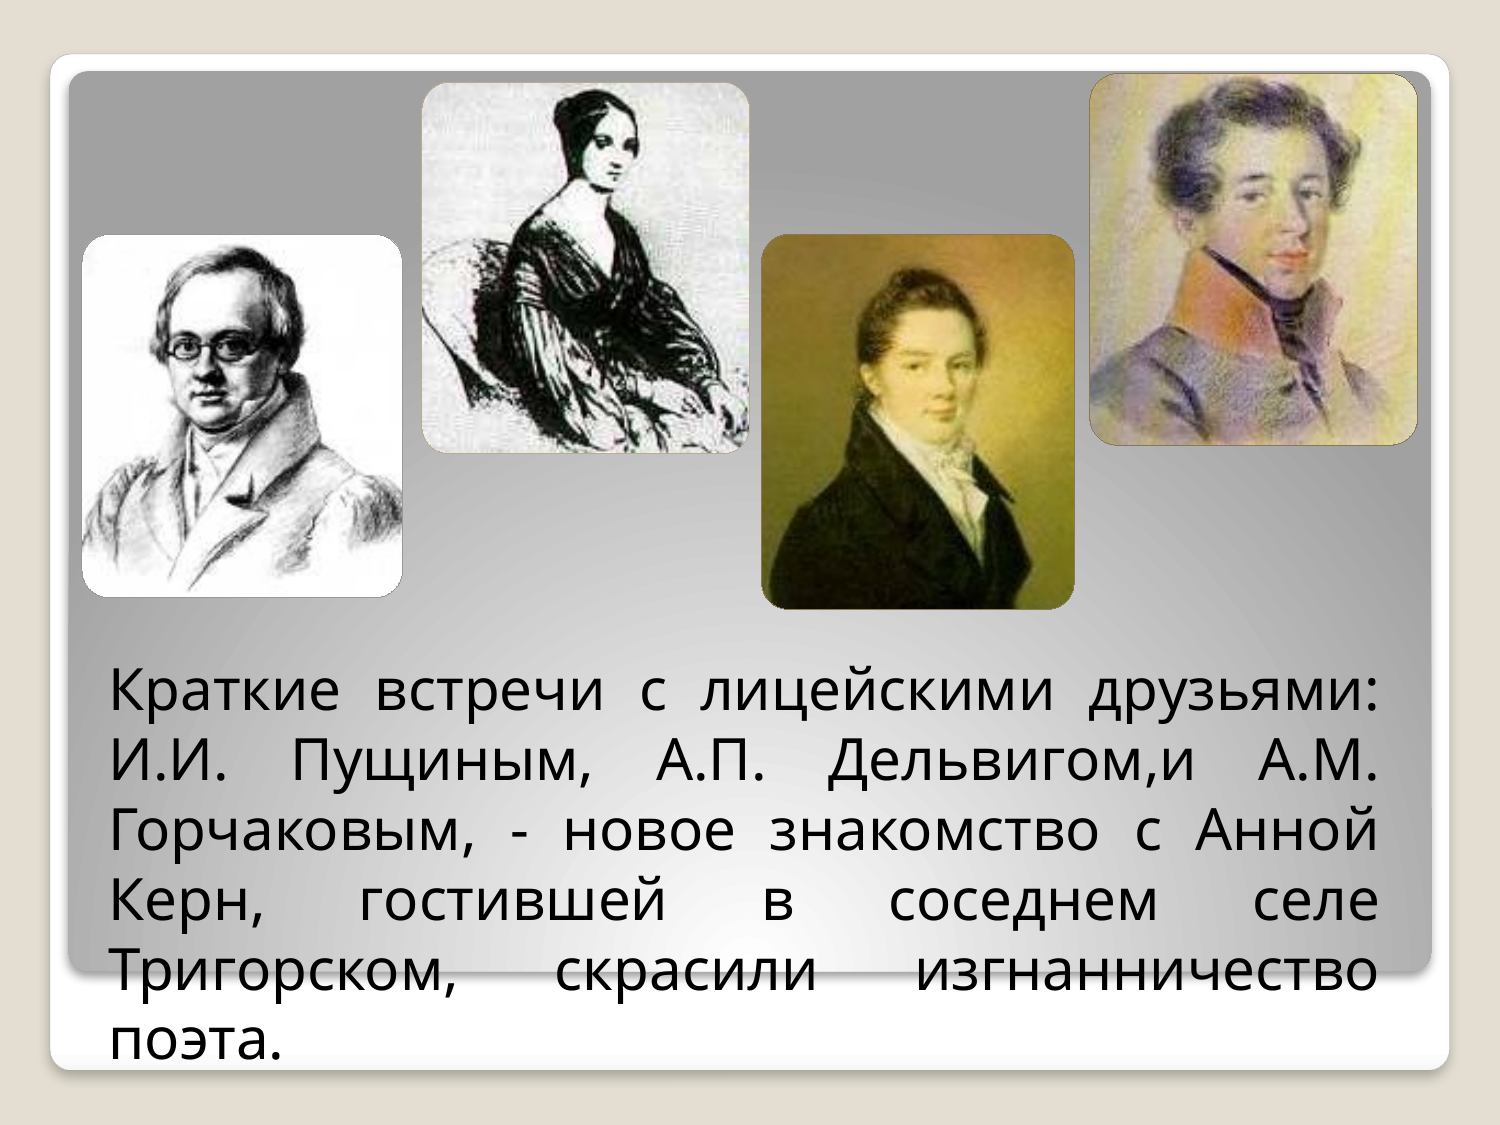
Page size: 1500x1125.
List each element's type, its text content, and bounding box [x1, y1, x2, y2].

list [81, 234, 403, 598]
picture [761, 234, 1075, 610]
text_box Краткие встречи с лицейскими друзьями: И.И. Пущиным, А.П. Дельвигом,и А.М. Горчаковым, - новое знакомство с Анной Керн, гостившей в соседнем селе Тригорском, скрасили изгнанничество поэта. [93, 644, 1395, 1080]
picture [421, 81, 751, 455]
picture [1089, 73, 1419, 446]
